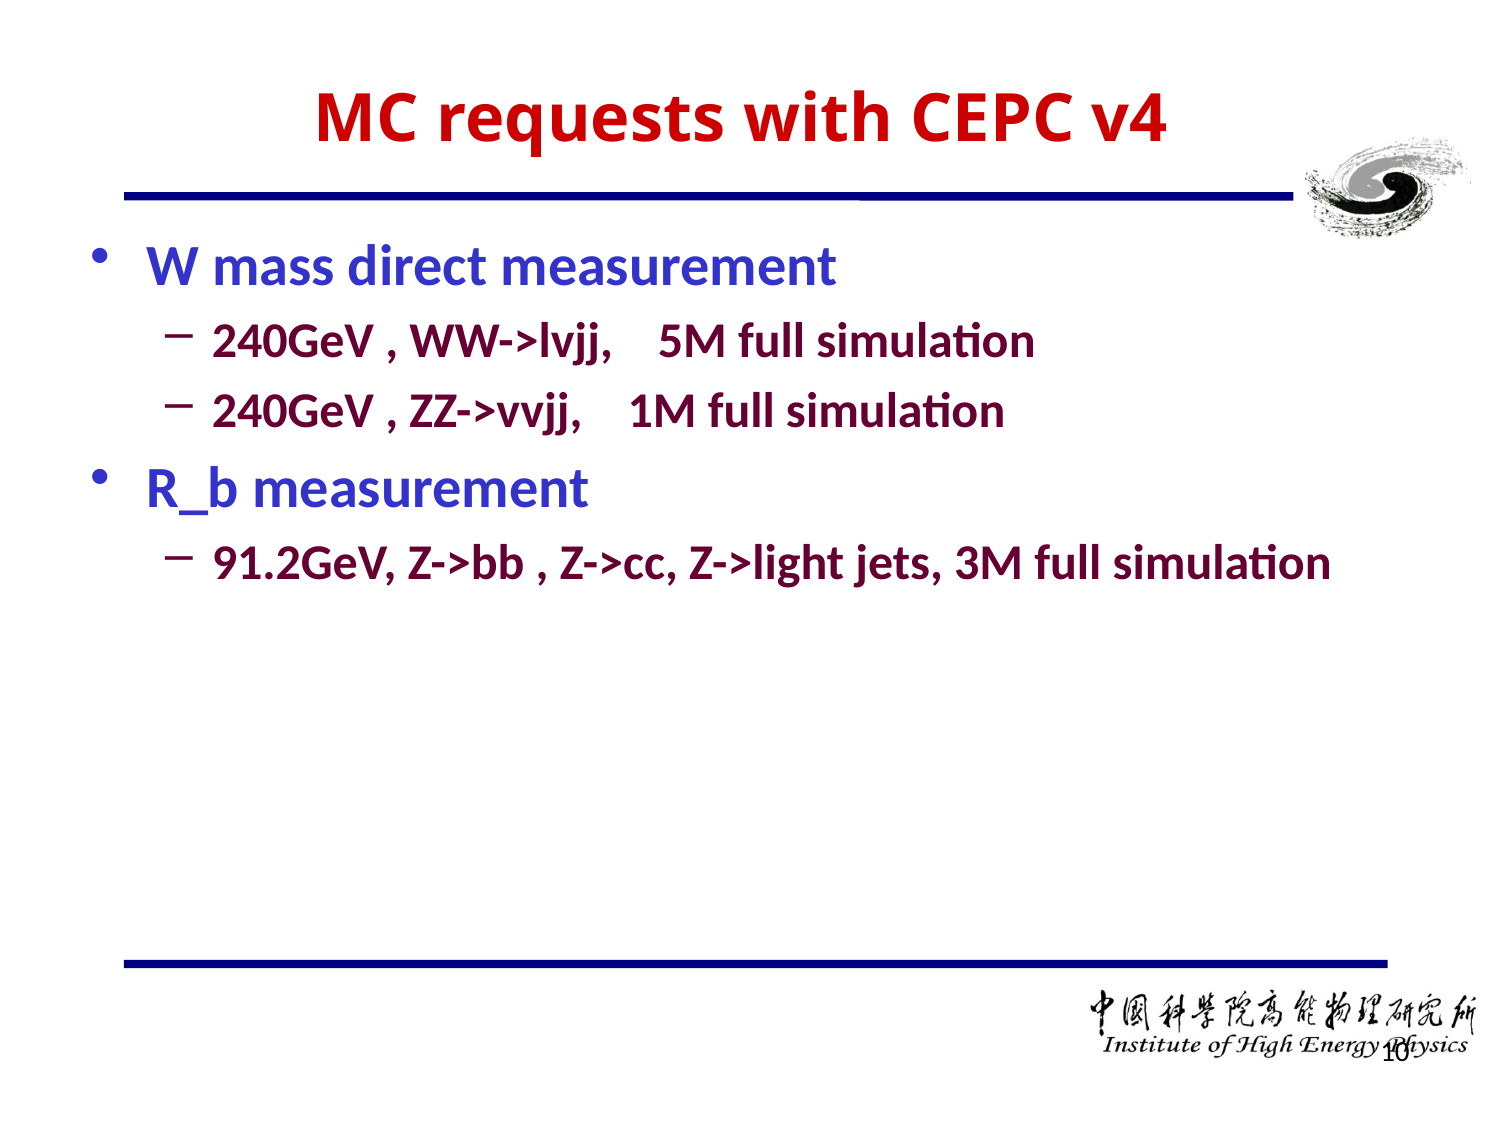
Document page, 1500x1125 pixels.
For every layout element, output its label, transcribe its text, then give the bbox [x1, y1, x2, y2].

title MC requests with CEPC v4 [75, 45, 1425, 185]
slide_number 10 [1074, 1024, 1426, 1103]
picture [1080, 983, 1482, 1059]
list W mass direct measurement 240GeV , WW->lvjj, 5M full simulation 240GeV , ZZ->vvjj, 1M full simulation R_b measurement 91.2GeV, Z->bb , Z->cc, Z->light jets, 3M full simulation [75, 220, 1425, 963]
picture [1305, 132, 1471, 244]
